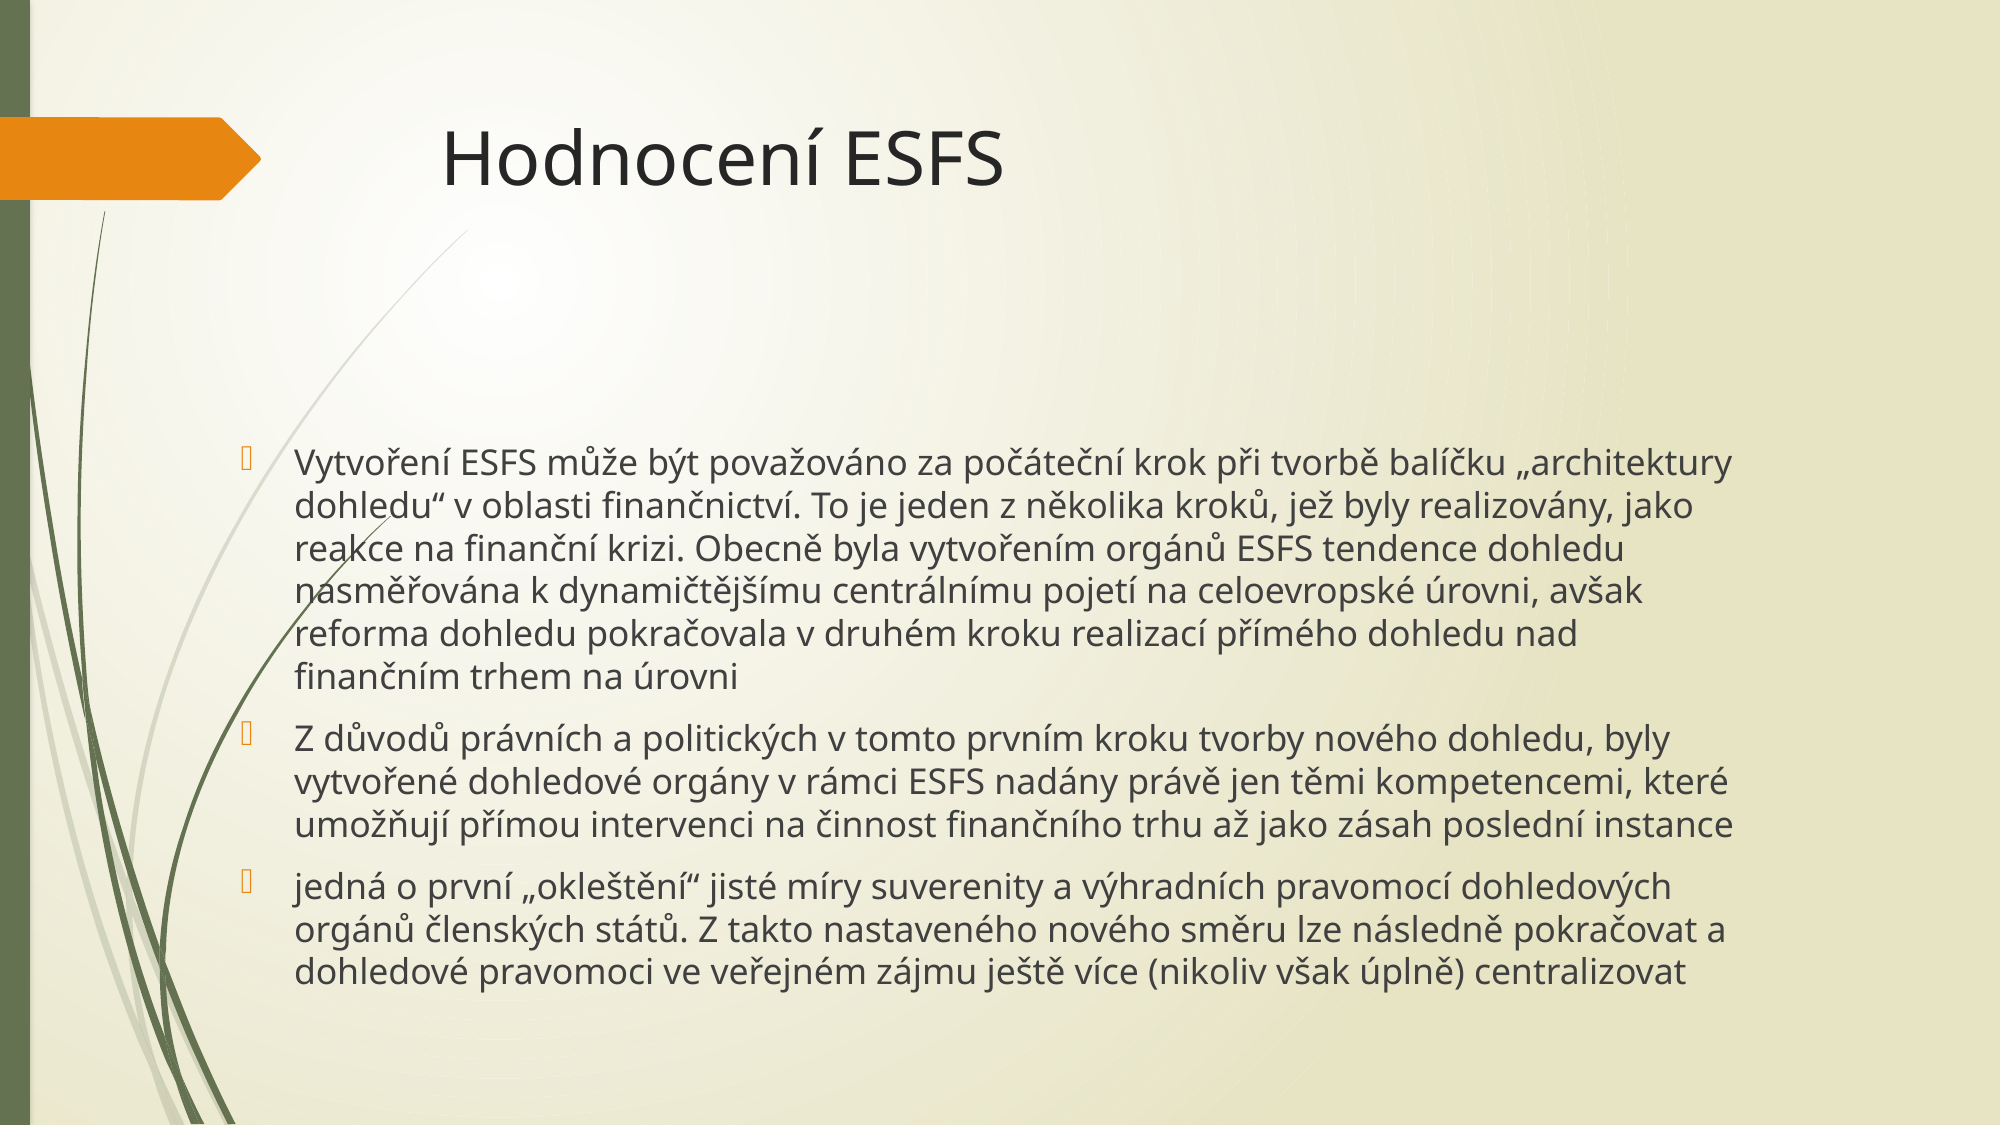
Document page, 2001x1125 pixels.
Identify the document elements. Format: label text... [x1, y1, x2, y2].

list Vytvoření ESFS může být považováno za počáteční krok při tvorbě balíčku „architektury dohledu“ v oblasti finančnictví. To je jeden z několika kroků, jež byly realizovány, jako reakce na finanční krizi. Obecně byla vytvořením orgánů ESFS tendence dohledu nasměřována k dynamičtějšímu centrálnímu pojetí na celoevropské úrovni, avšak reforma dohledu pokračovala v druhém kroku realizací přímého dohledu nad finančním trhem na úrovni Z důvodů právních a politických v tomto prvním kroku tvorby nového dohledu, byly vytvořené dohledové orgány v rámci ESFS nadány právě jen těmi kompetencemi, které umožňují přímou intervenci na činnost finančního trhu až jako zásah poslední instance jedná o první „okleštění“ jisté míry suverenity a výhradních pravomocí dohledových orgánů členských států. Z takto nastaveného nového směru lze následně pokračovat a dohledové pravomoci ve veřejném zájmu ještě více (nikoliv však úplně) centralizovat [225, 432, 1752, 1085]
title Hodnocení ESFS [425, 102, 1888, 313]
